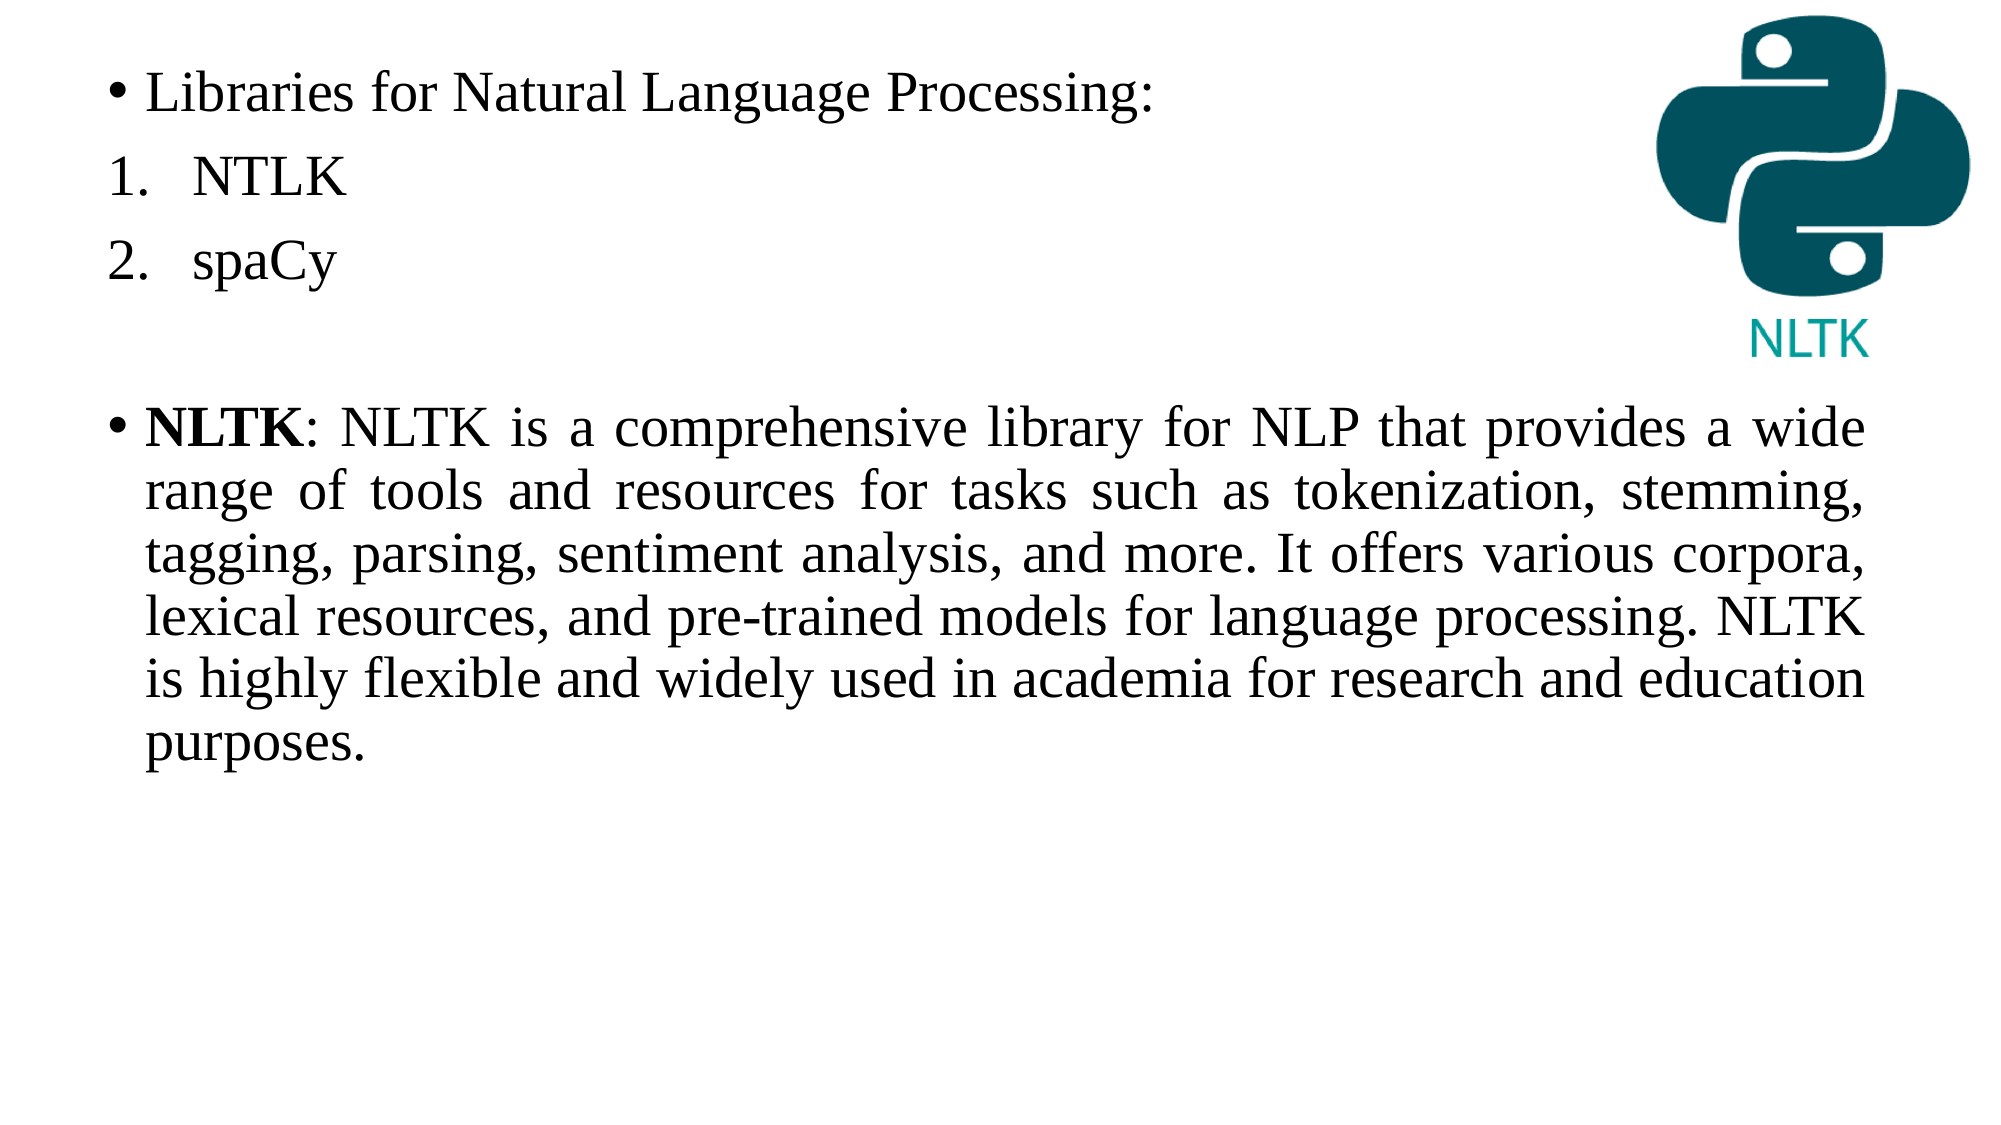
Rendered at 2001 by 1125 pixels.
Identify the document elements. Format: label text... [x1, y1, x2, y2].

list Libraries for Natural Language Processing: NTLK spaCy NLTK: NLTK is a comprehensive library for NLP that provides a wide range of tools and resources for tasks such as tokenization, stemming, tagging, parsing, sentiment analysis, and more. It offers various corpora, lexical resources, and pre-trained models for language processing. NLTK is highly flexible and widely used in academia for research and education purposes. [92, 54, 1882, 1078]
picture [1632, 0, 2000, 386]
